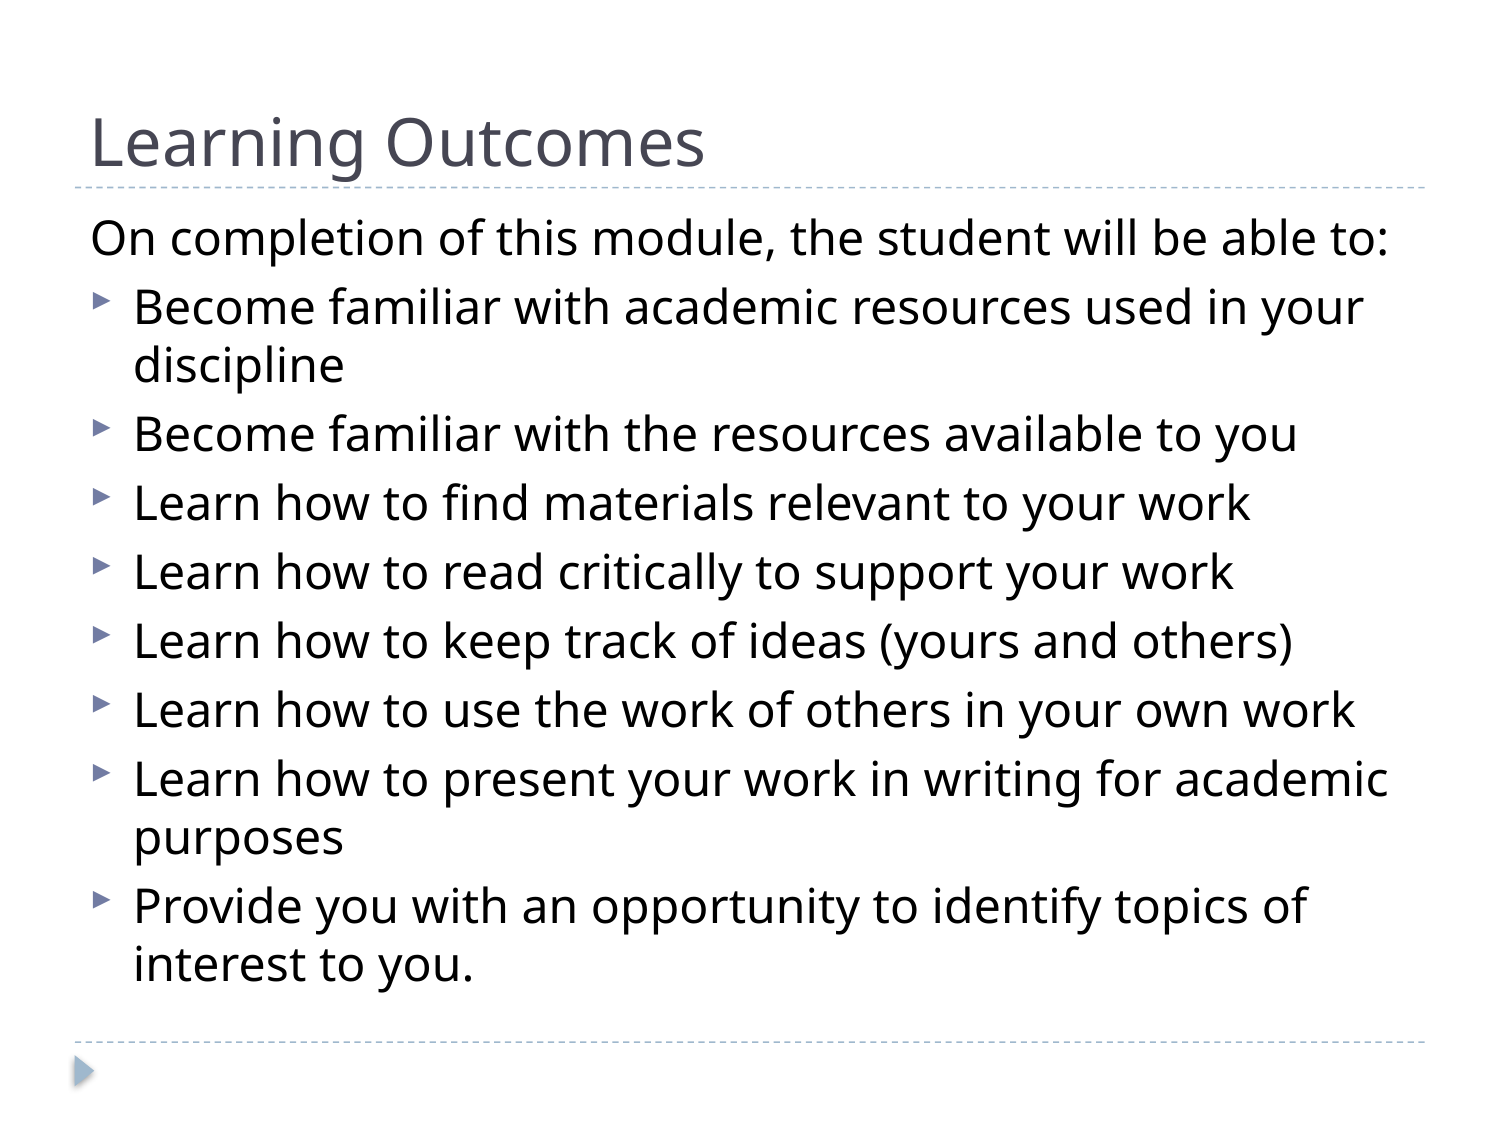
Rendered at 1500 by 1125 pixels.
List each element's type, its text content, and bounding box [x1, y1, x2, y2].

title Learning Outcomes [75, 24, 1425, 188]
list On completion of this module, the student will be able to: Become familiar with academic resources used in your discipline Become familiar with the resources available to you Learn how to find materials relevant to your work Learn how to read critically to support your work Learn how to keep track of ideas (yours and others) Learn how to use the work of others in your own work Learn how to present your work in writing for academic purposes Provide you with an opportunity to identify topics of interest to you. [75, 200, 1425, 1010]
